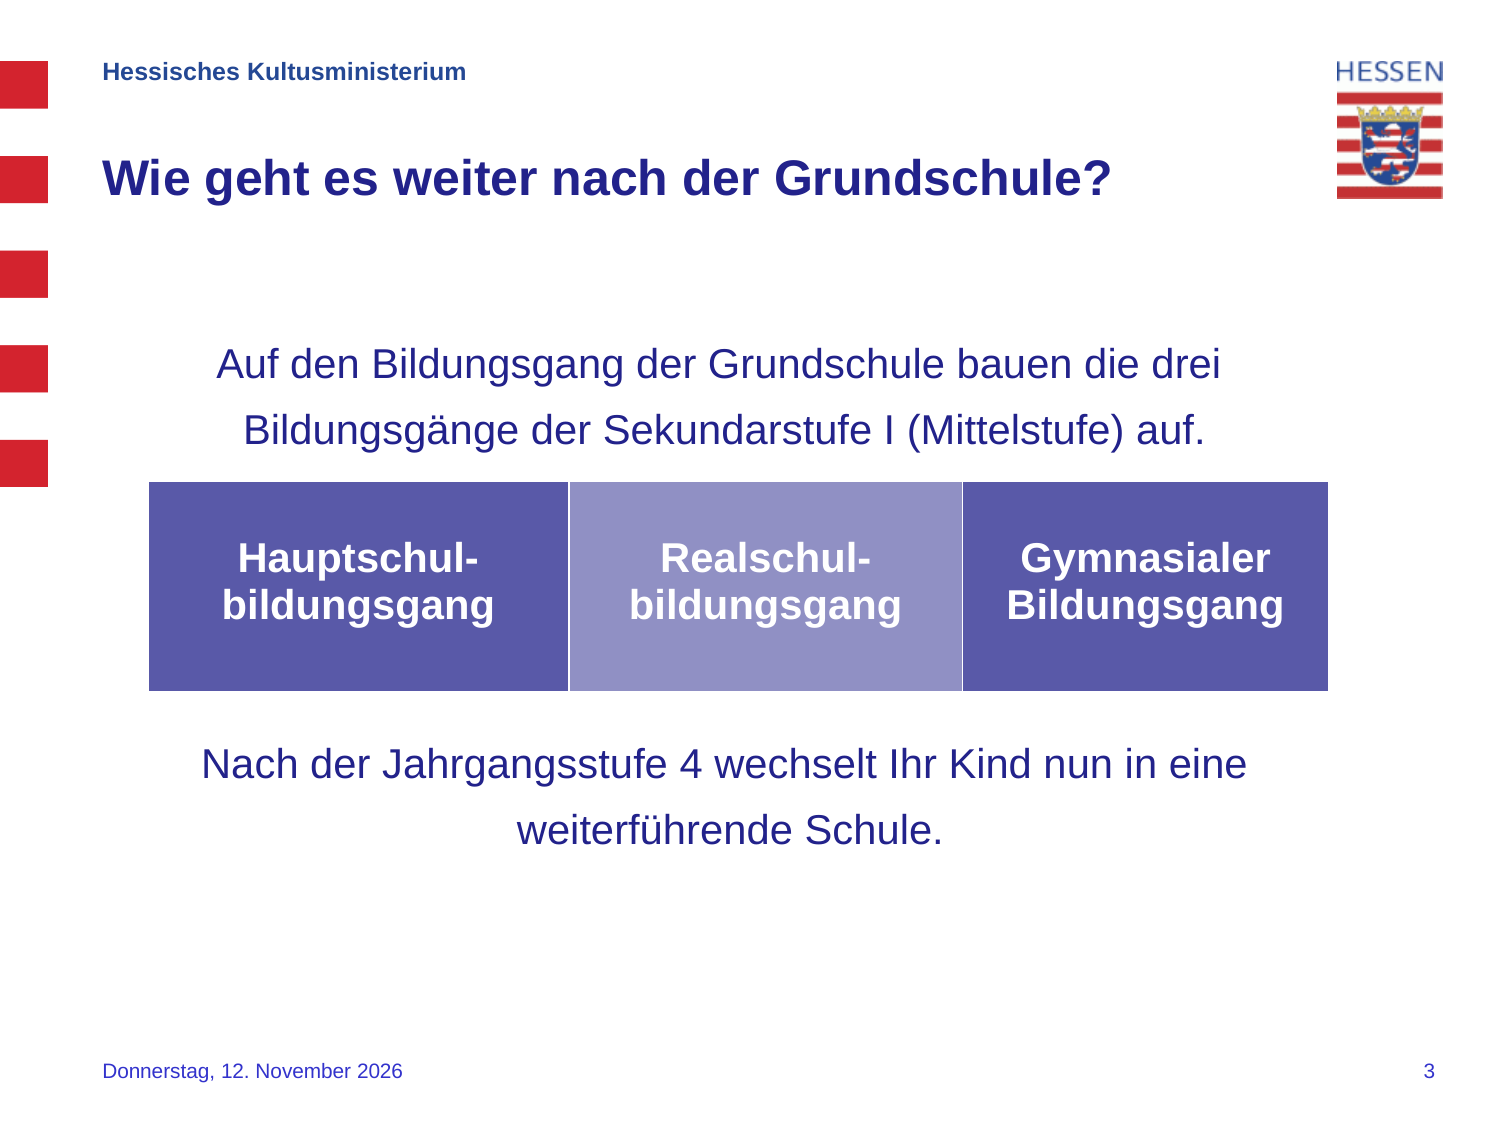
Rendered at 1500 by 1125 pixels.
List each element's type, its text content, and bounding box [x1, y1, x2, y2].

footer Hessisches Kultusministerium [86, 47, 563, 124]
slide_number Donnerstag, 5. Oktober 2023 [87, 1049, 571, 1113]
title Wie geht es weiter nach der Grundschule? [87, 137, 1363, 324]
picture [1337, 61, 1443, 199]
list Auf den Bildungsgang der Grundschule bauen die drei Bildungsgänge der Sekundarstufe I (Mittelstufe) auf. Nach der Jahrgangsstufe 4 wechselt Ihr Kind nun in eine weiterführende Schule. [87, 324, 1363, 1000]
picture [0, 61, 48, 487]
table_header Hauptschul- bildungsgang [149, 482, 568, 691]
table_header Realschul- bildungsgang [570, 482, 962, 691]
table_header Gymnasialer Bildungsgang [963, 482, 1328, 691]
